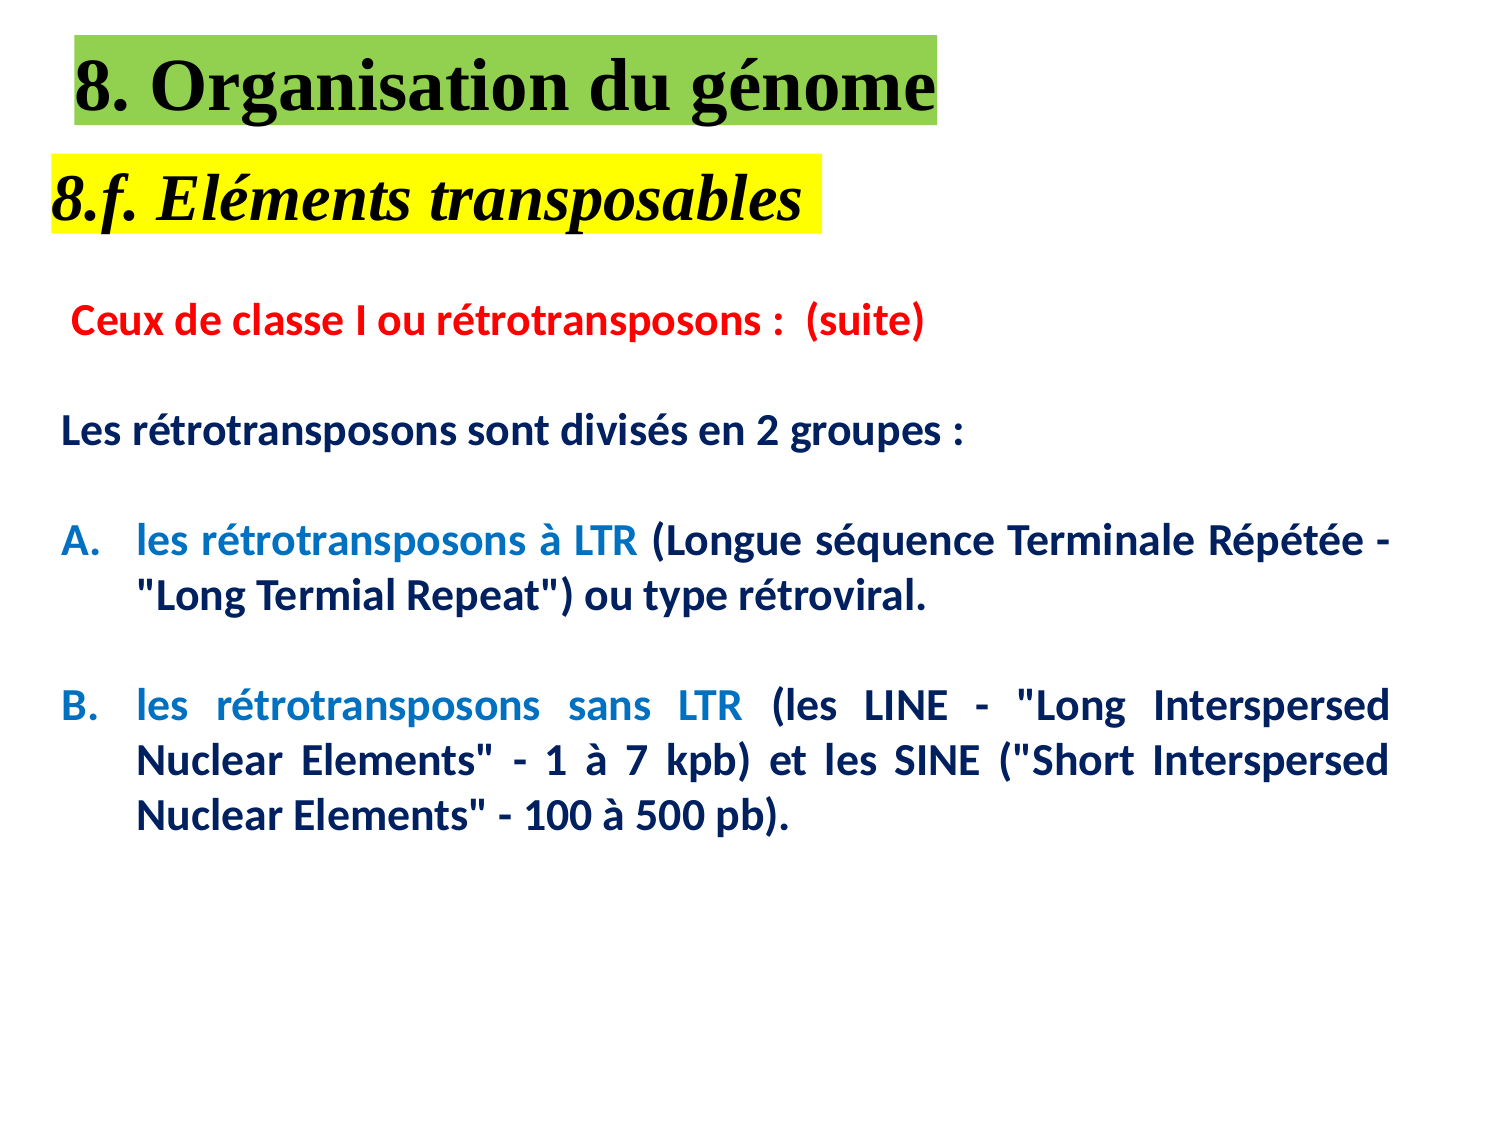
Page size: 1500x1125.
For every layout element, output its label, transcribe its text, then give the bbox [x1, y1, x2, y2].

text_box 8.f. Eléments transposables [51, 153, 823, 234]
text_box 8. Organisation du génome [74, 35, 938, 126]
text_box Ceux de classe I ou rétrotransposons : (suite) Les rétrotransposons sont divisés en 2 groupes : les rétrotransposons à LTR (Longue séquence Terminale Répétée - "Long Termial Repeat") ou type rétroviral. les rétrotransposons sans LTR (les LINE - "Long Interspersed Nuclear Elements" - 1 à 7 kpb) et les SINE ("Short Interspersed Nuclear Elements" - 100 à 500 pb). [46, 282, 1407, 847]
